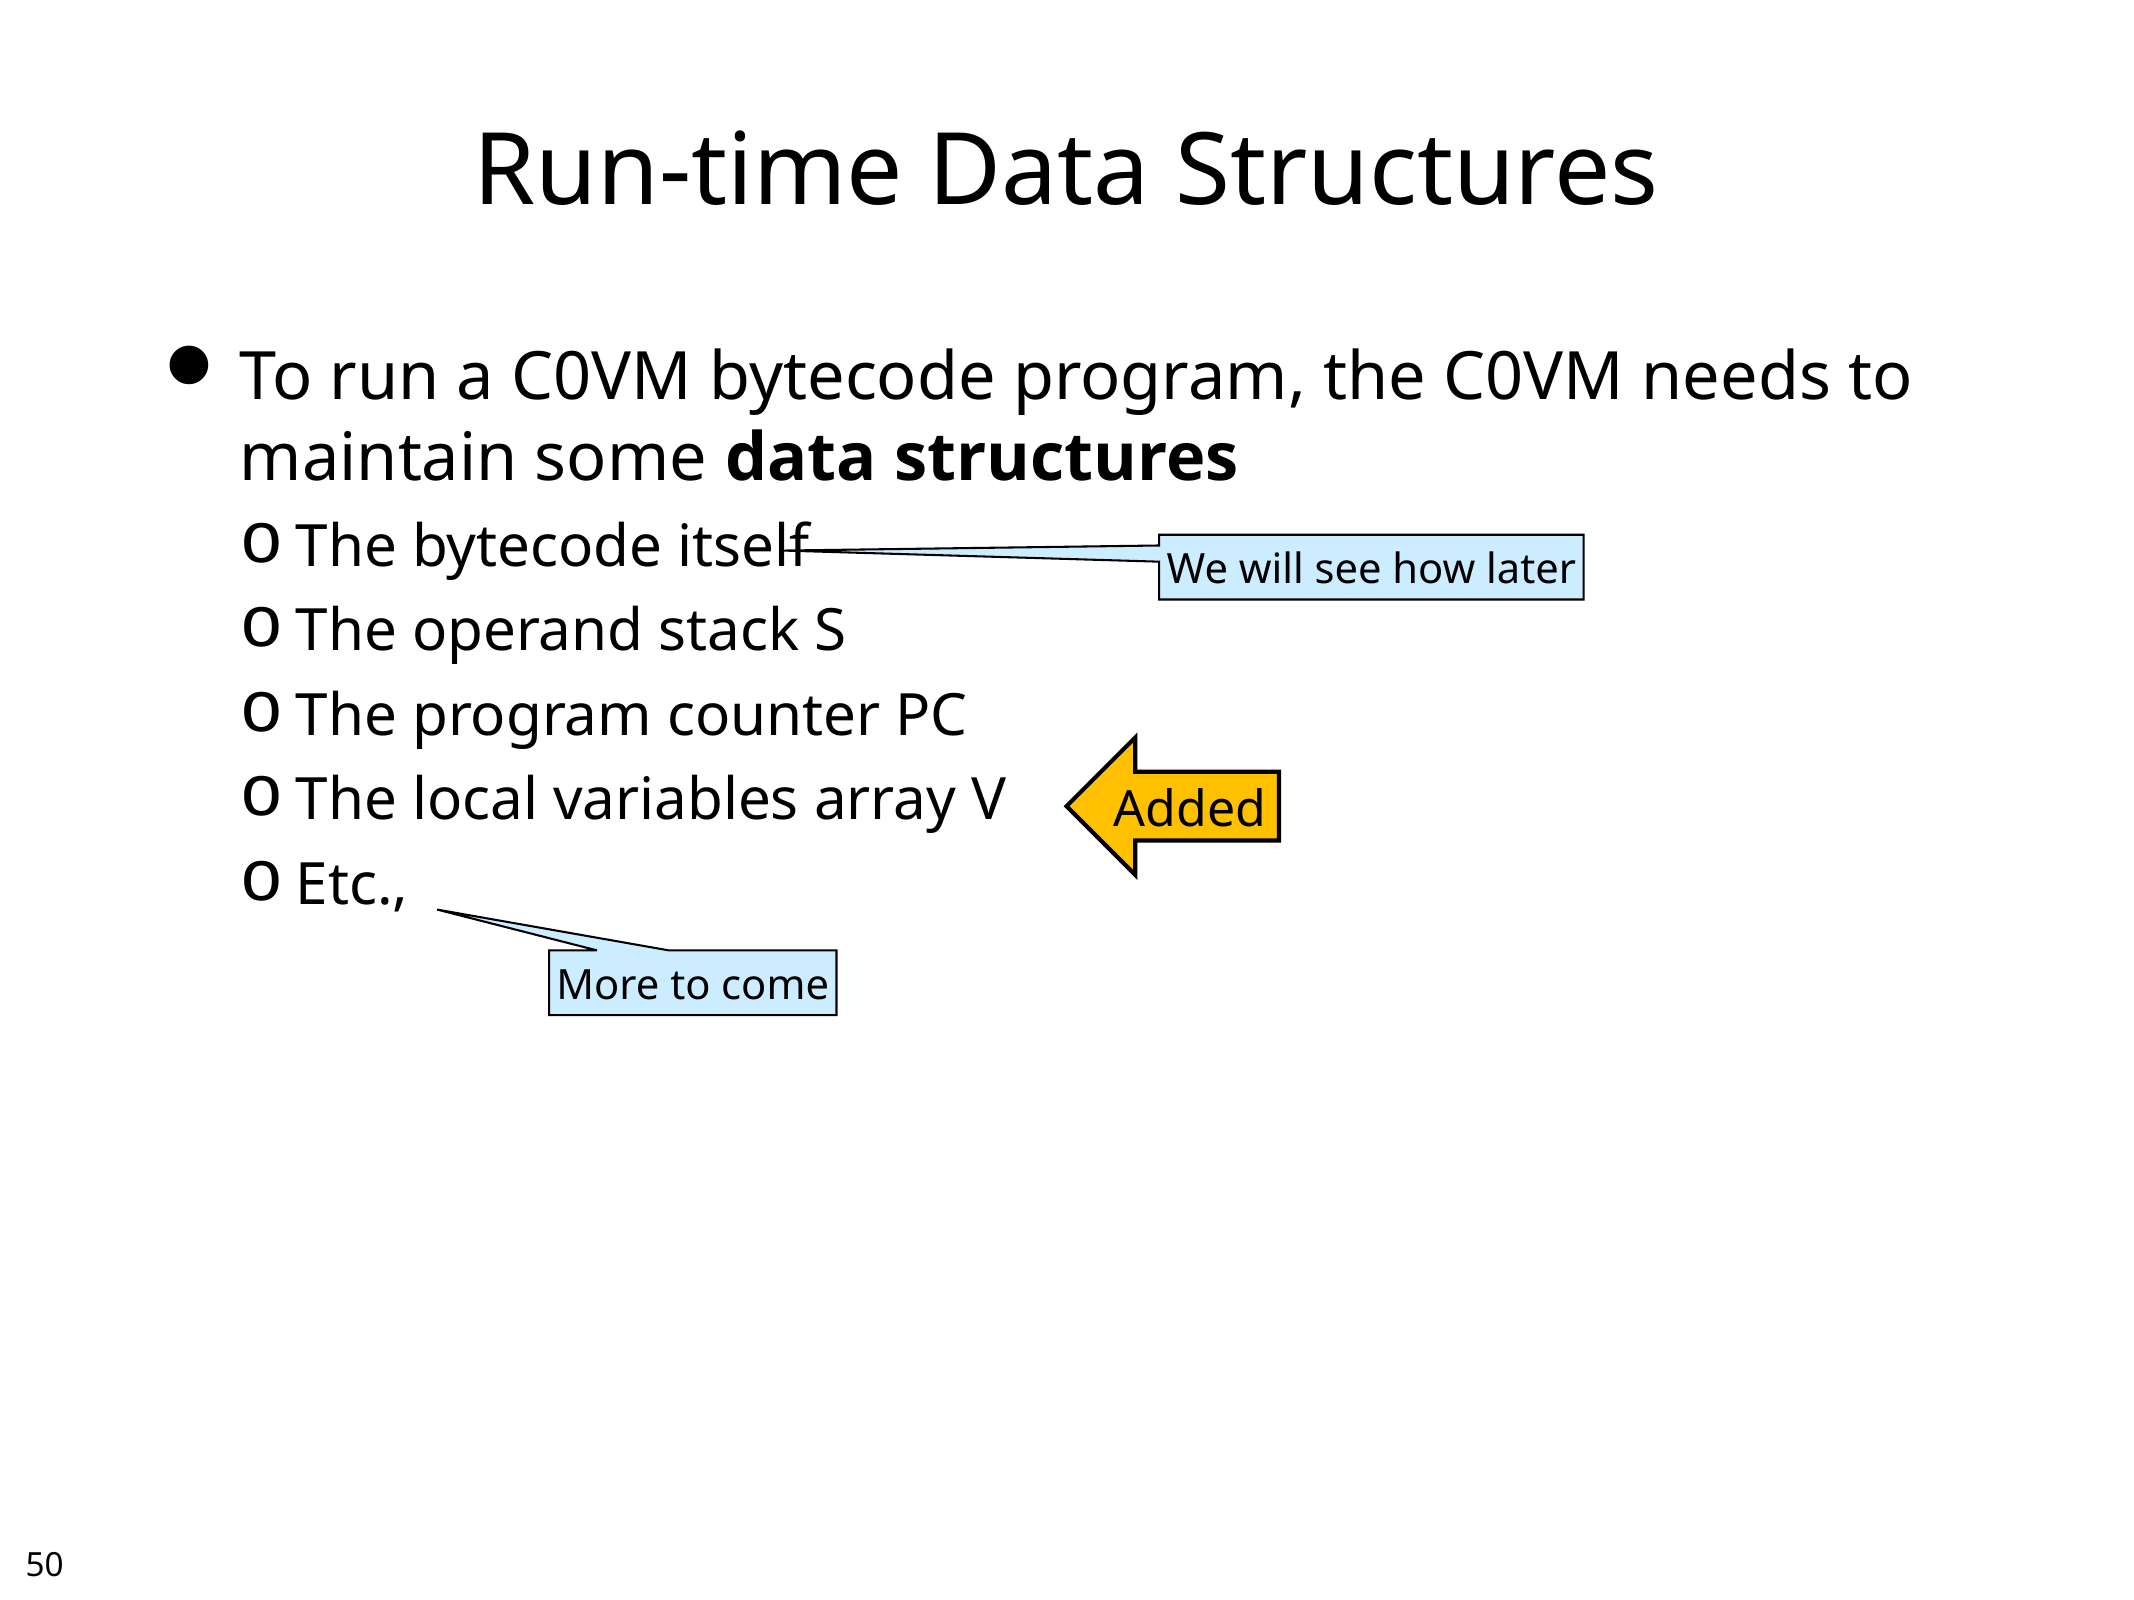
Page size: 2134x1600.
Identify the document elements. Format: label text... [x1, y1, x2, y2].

text_box We will see how later [783, 534, 1584, 600]
title Run-time Data Structures [155, 41, 1978, 289]
text_box Added [1066, 737, 1280, 875]
text_box More to come [437, 909, 837, 1016]
list To run a C0VM bytecode program, the C0VM needs to maintain some data structures The bytecode itself The operand stack S The program counter PC The local variables array V Etc., [155, 324, 1978, 1457]
slide_number 49 [16, 1533, 74, 1588]
